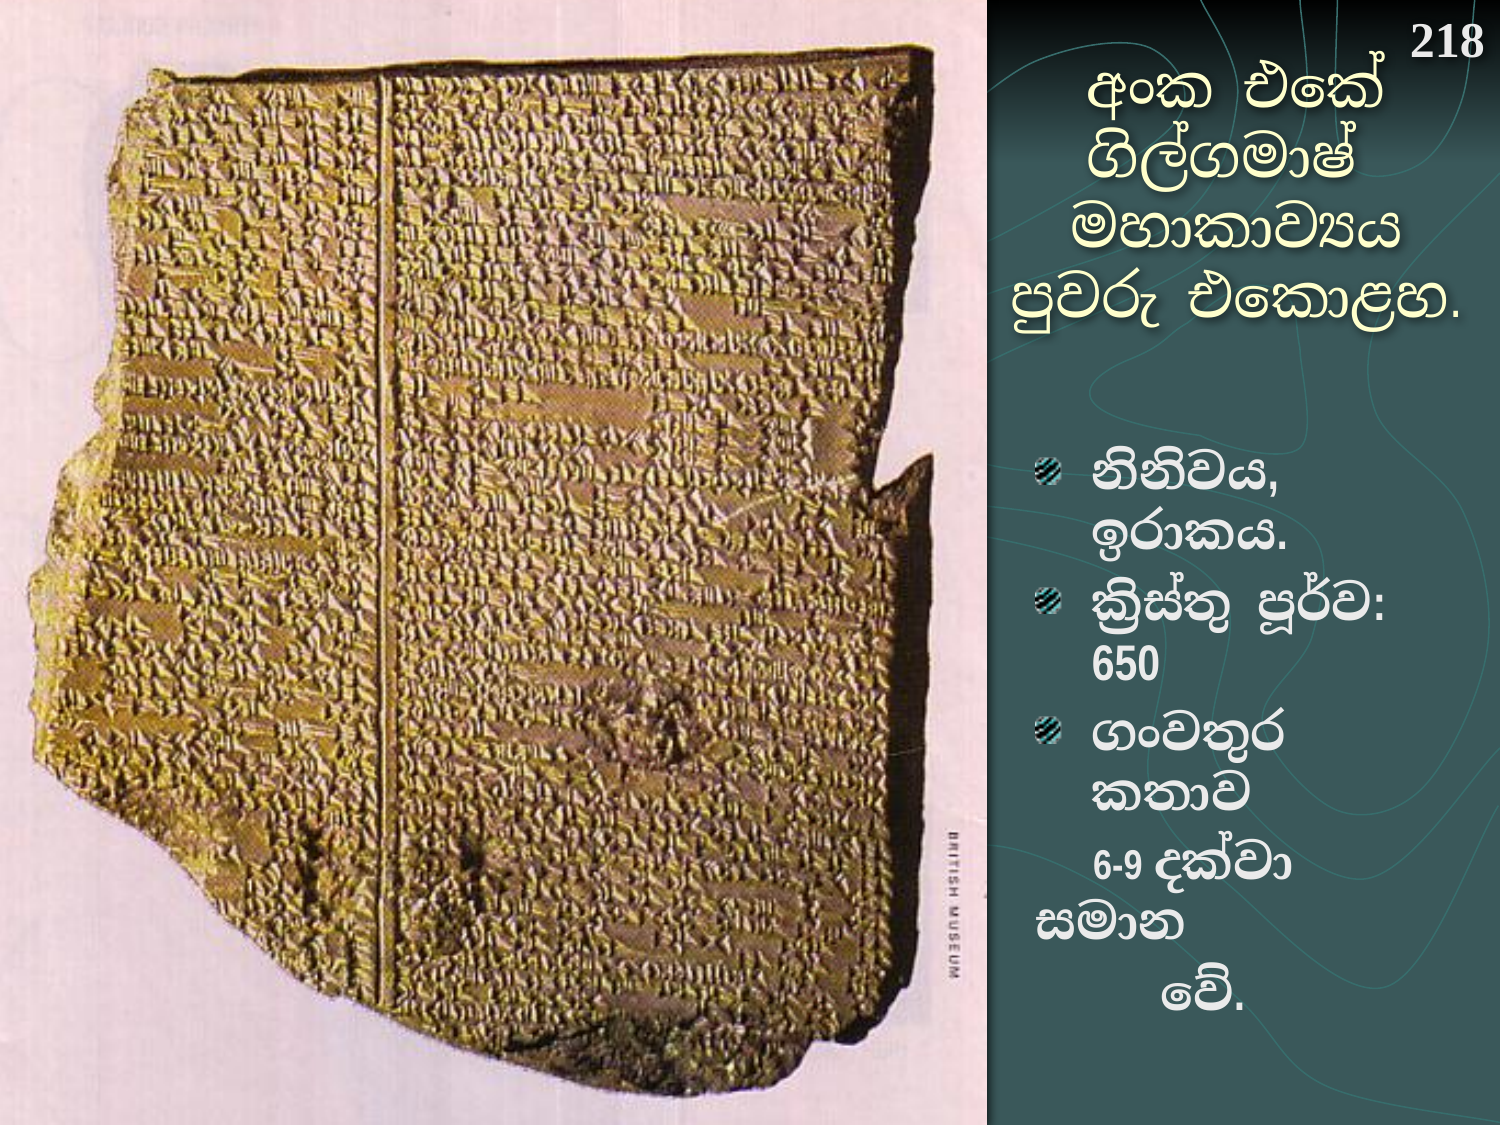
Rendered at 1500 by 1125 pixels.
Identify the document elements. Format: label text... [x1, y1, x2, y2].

picture [1035, 586, 1064, 614]
picture [1035, 715, 1064, 744]
picture [0, 0, 988, 1125]
picture [1035, 456, 1064, 485]
title අංක එකේ ගිල්ගමාෂ් මහාකාව්‍යය පුවරු එකොළහ. [992, 123, 1497, 337]
list නිනිවය, ඉරාකය. ක්‍රිස්තු පූර්ව: 650 ගංවතුර කතාව 6-9 දක්වා සමාන වේ. [1020, 432, 1453, 799]
text_box 218 [1394, 0, 1500, 75]
